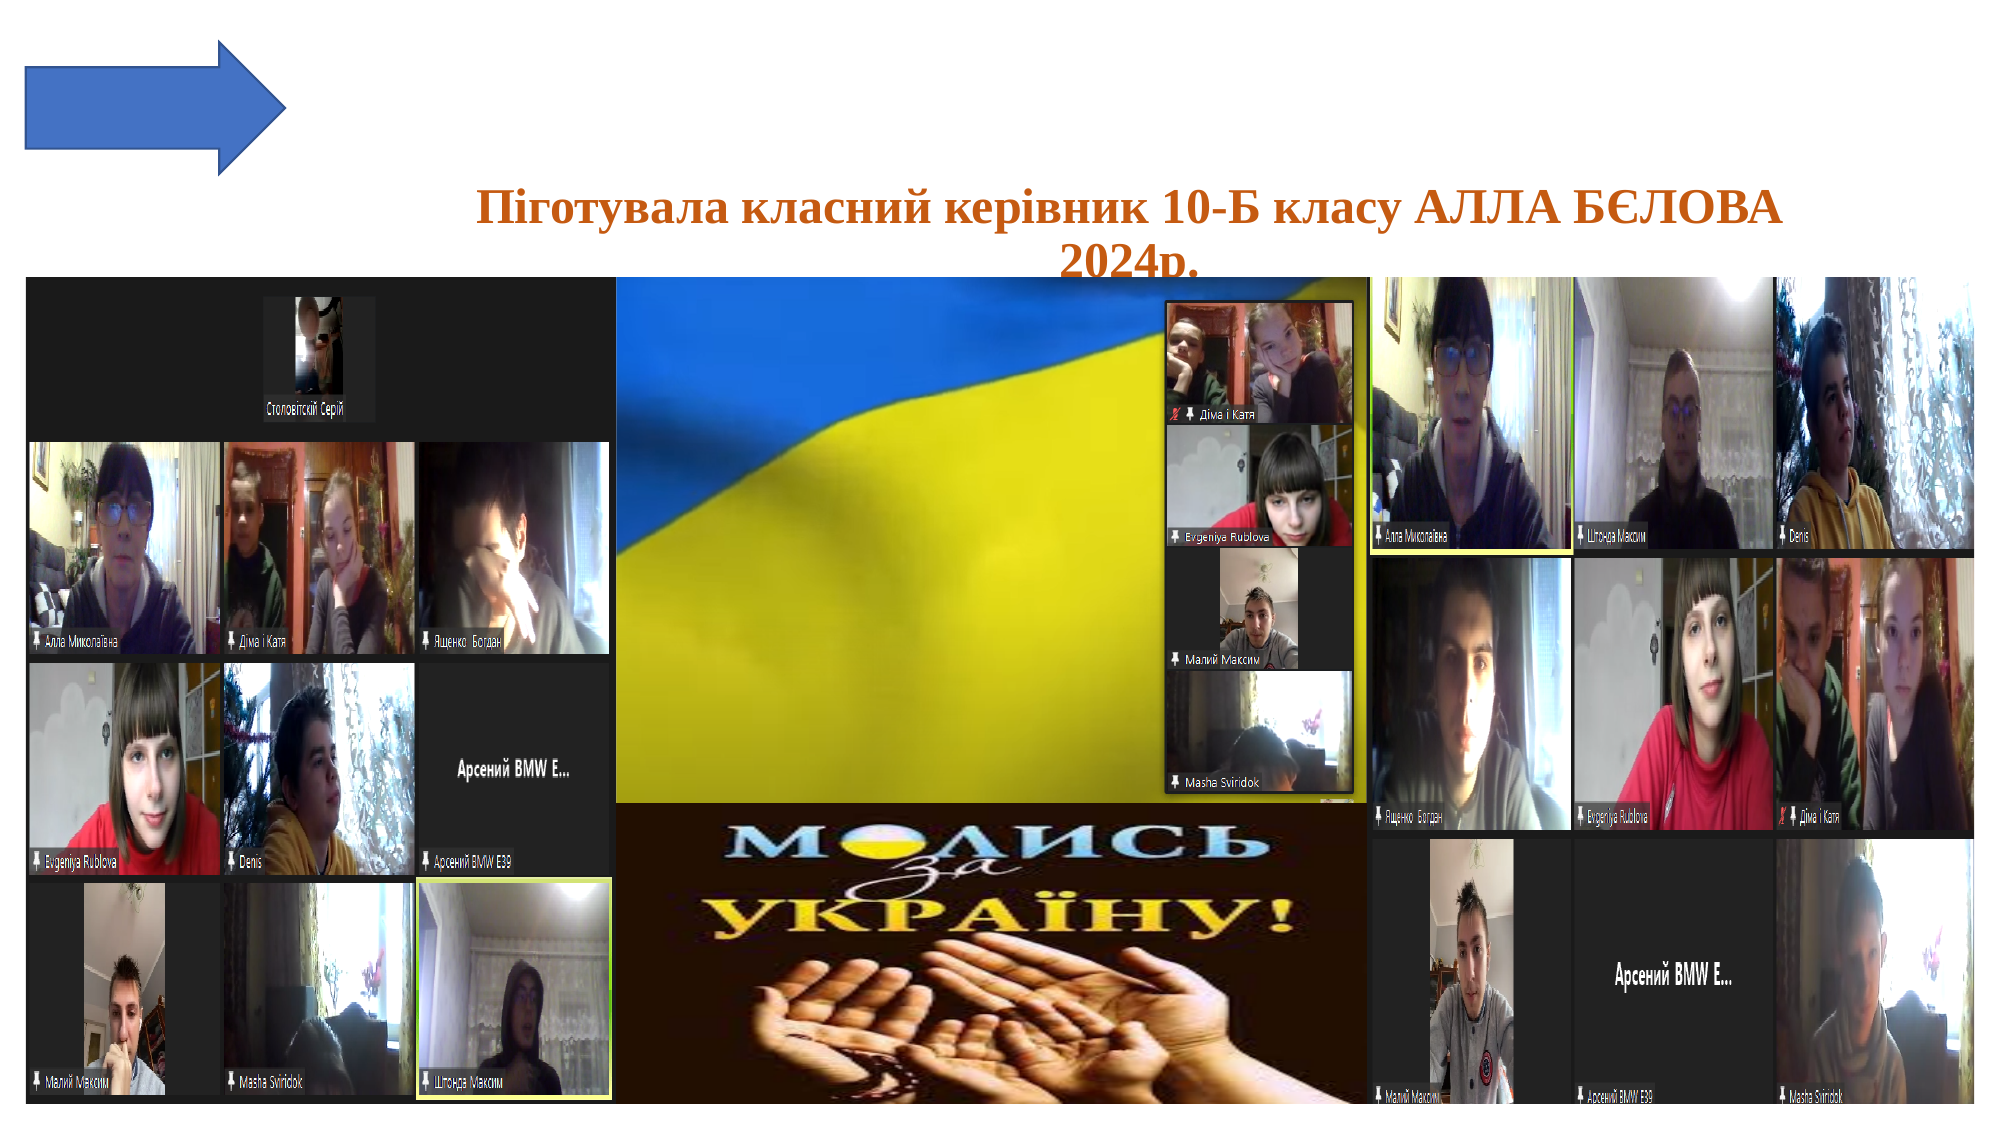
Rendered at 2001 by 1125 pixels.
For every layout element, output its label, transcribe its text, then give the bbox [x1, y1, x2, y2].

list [25, 277, 616, 1104]
title Піготувала класний керівник 10-Б класу АЛЛА БЄЛОВА 2024р. [321, 0, 1939, 277]
picture [616, 277, 1975, 1104]
text_box [24, 39, 287, 177]
